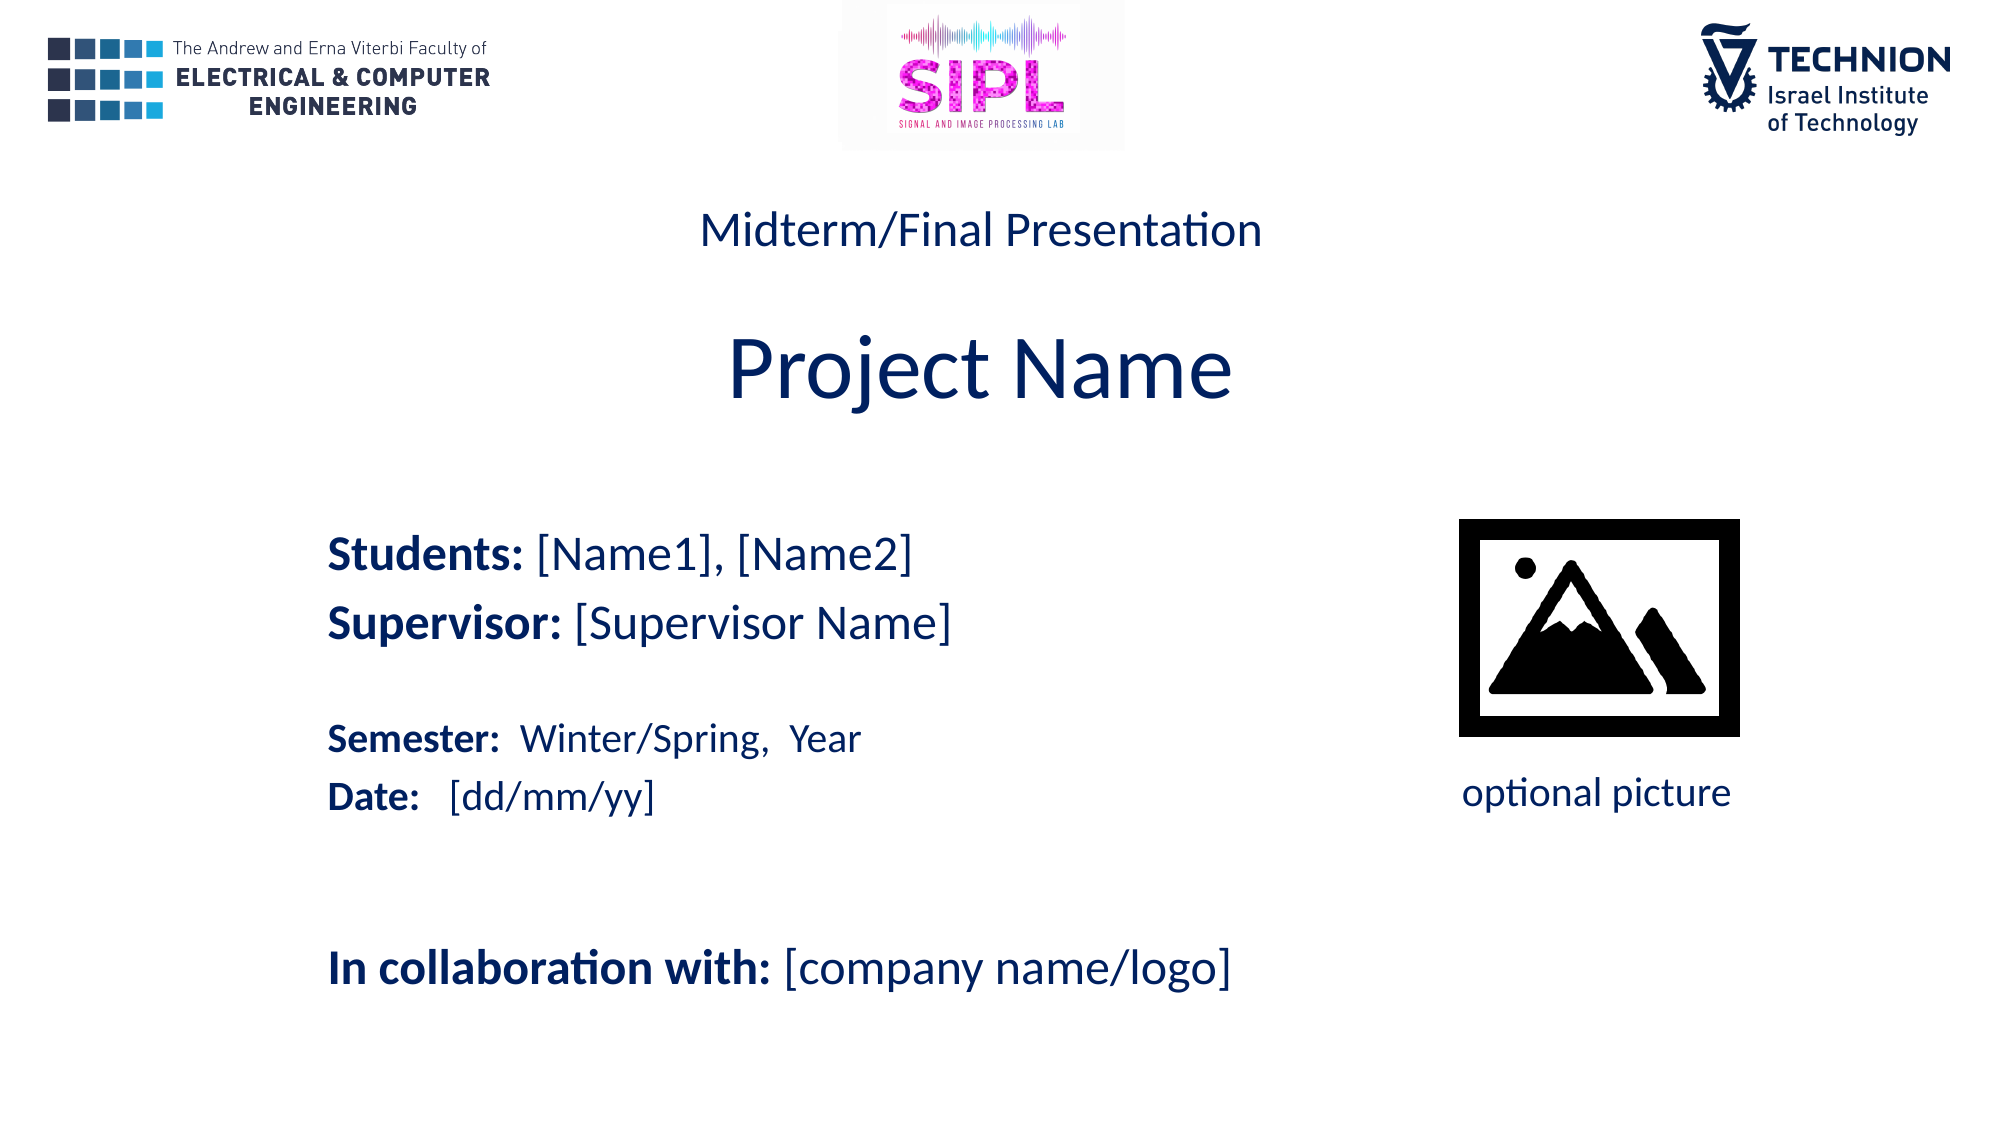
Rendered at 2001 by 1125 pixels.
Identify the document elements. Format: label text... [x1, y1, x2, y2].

picture [44, 35, 496, 124]
picture [1701, 23, 1950, 136]
title Midterm/Final Presentation Project Name [362, 112, 1600, 501]
picture [838, 0, 1125, 112]
text_box optional picture [1428, 800, 1766, 824]
picture [1429, 455, 1768, 794]
subtitle Students: [Name1], [Name2] Supervisor: [Supervisor Name] Semester: Winter/Spring, Year Date: [dd/mm/yy] In collaboration with: [company name/logo] [312, 512, 1524, 1088]
